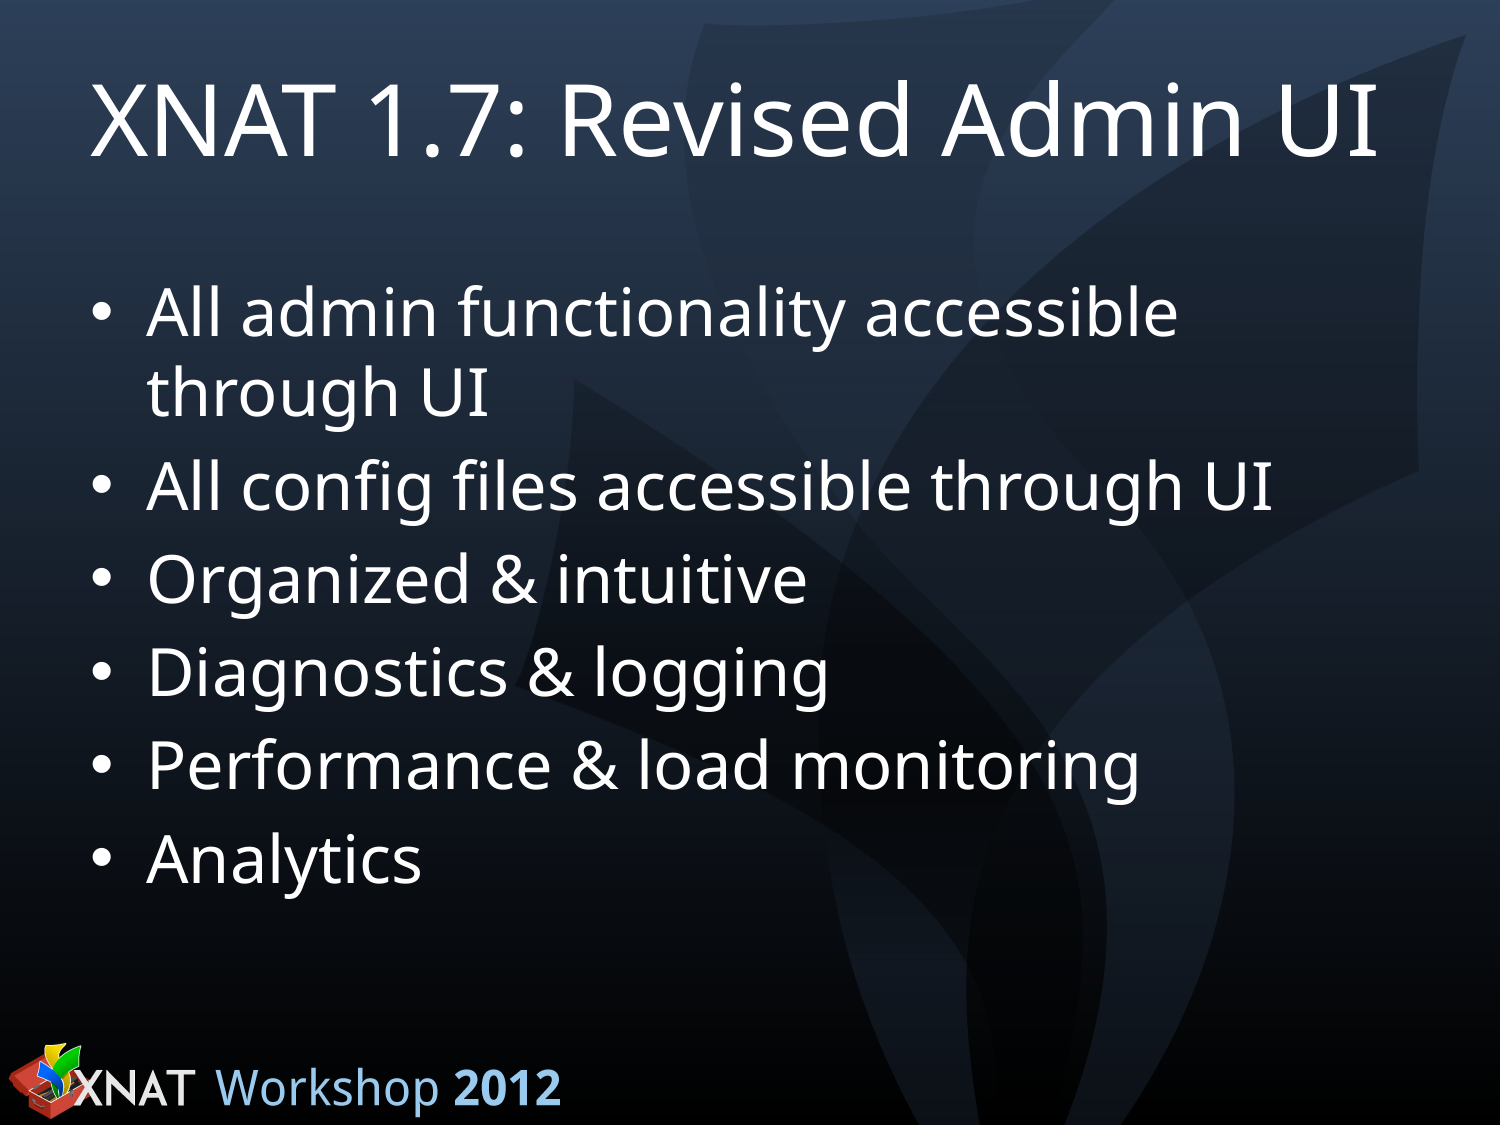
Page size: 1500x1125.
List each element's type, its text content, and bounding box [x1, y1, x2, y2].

picture [0, 0, 1500, 1125]
list All admin functionality accessible through UI All config files accessible through UI Organized & intuitive Diagnostics & logging Performance & load monitoring Analytics [75, 262, 1425, 1005]
title XNAT 1.7: Revised Admin UI [75, 45, 1425, 188]
